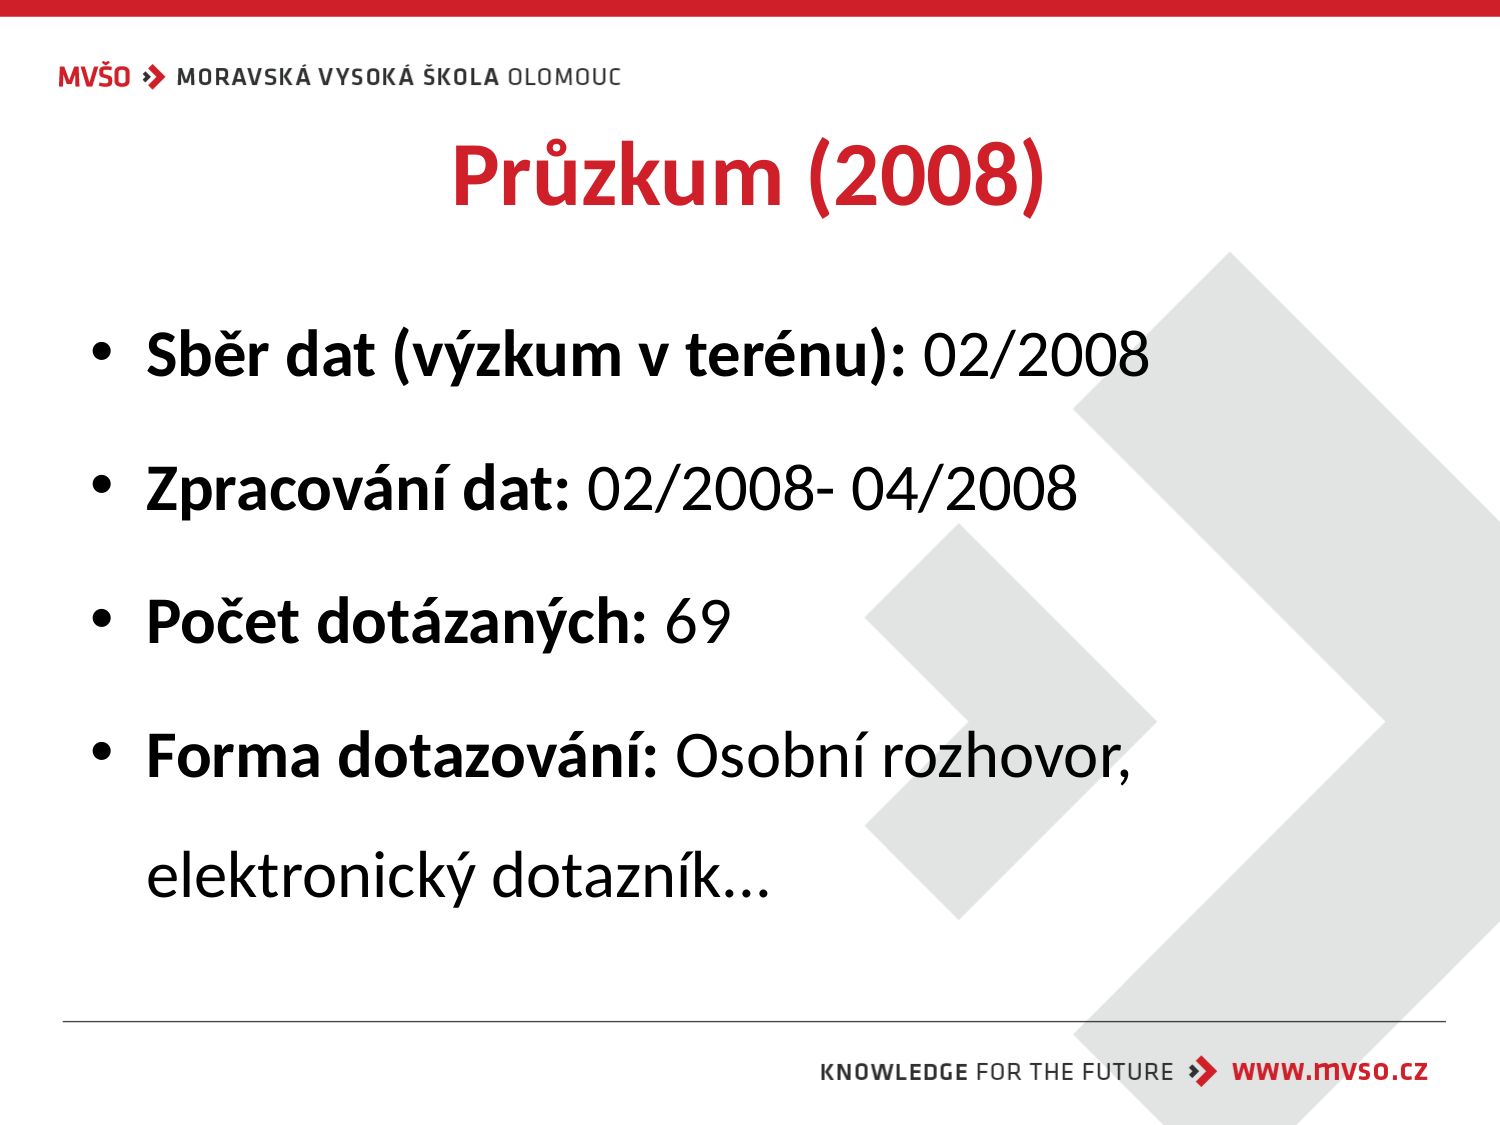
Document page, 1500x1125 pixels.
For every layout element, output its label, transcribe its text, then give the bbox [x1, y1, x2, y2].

title Průzkum (2008) [75, 75, 1425, 262]
list Sběr dat (výzkum v terénu): 02/2008 Zpracování dat: 02/2008- 04/2008 Počet dotázaných: 69 Forma dotazování: Osobní rozhovor, elektronický dotazník... [75, 262, 1425, 1005]
picture [0, 0, 1500, 1125]
